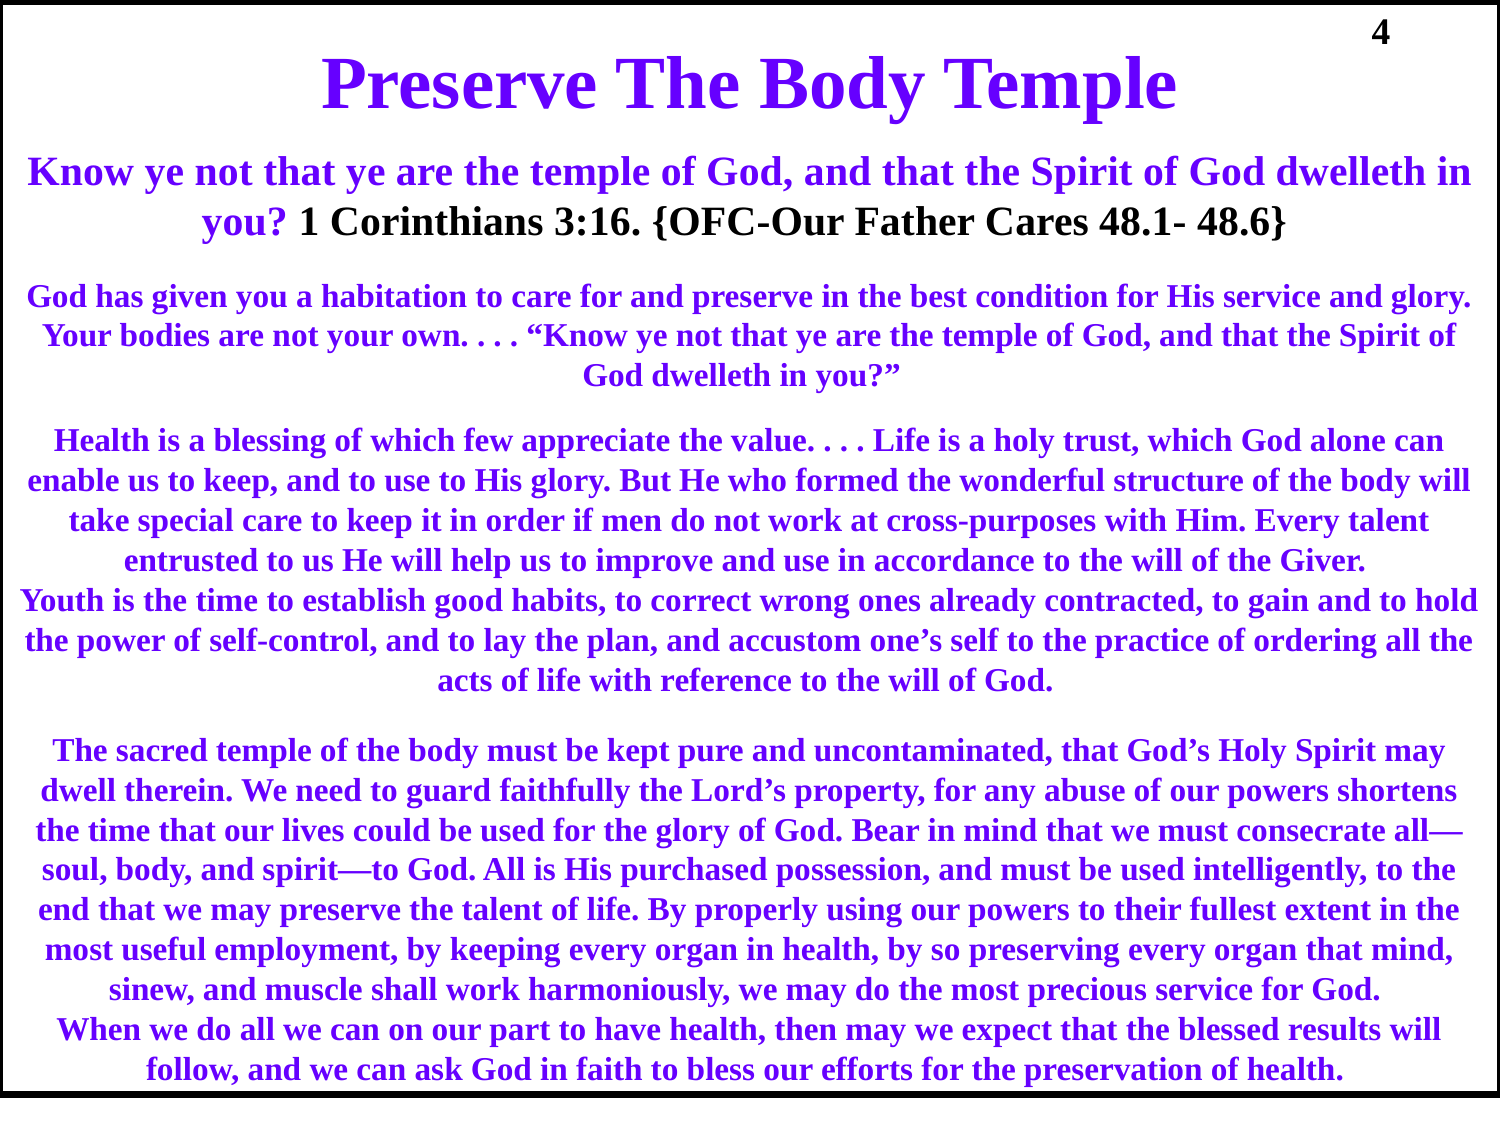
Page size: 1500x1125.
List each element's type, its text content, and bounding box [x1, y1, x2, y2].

text_box Preserve The Body Temple Know ye not that ye are the temple of God, and that the Spirit of God dwelleth in you? 1 Corinthians 3:16. {OFC-Our Father Cares 48.1- 48.6} God has given you a habitation to care for and preserve in the best condition for His service and glory. Your bodies are not your own. . . . “Know ye not that ye are the temple of God, and that the Spirit of God dwelleth in you?” Health is a blessing of which few appreciate the value. . . . Life is a holy trust, which God alone can enable us to keep, and to use to His glory. But He who formed the wonderful structure of the body will take special care to keep it in order if men do not work at cross-purposes with Him. Every talent entrusted to us He will help us to improve and use in accordance to the will of the Giver. Youth is the time to establish good habits, to correct wrong ones already contracted, to gain and to hold the power of self-control, and to lay the plan, and accustom one’s self to the practice of ordering all the acts of life with reference to the will of God. The sacred temple of the body must be kept pure and uncontaminated, that God’s Holy Spirit may dwell therein. We need to guard faithfully the Lord’s property, for any abuse of our powers shortens the time that our lives could be used for the glory of God. Bear in mind that we must consecrate all—soul, body, and spirit—to God. All is His purchased possession, and must be used intelligently, to the end that we may preserve the talent of life. By properly using our powers to their fullest extent in the most useful employment, by keeping every organ in health, by so preserving every organ that mind, sinew, and muscle shall work harmoniously, we may do the most precious service for God. When we do all we can on our part to have health, then may we expect that the blessed results will follow, and we can ask God in faith to bless our efforts for the preservation of health. [0, 1, 1500, 1095]
text_box 4 [1356, 0, 1500, 60]
